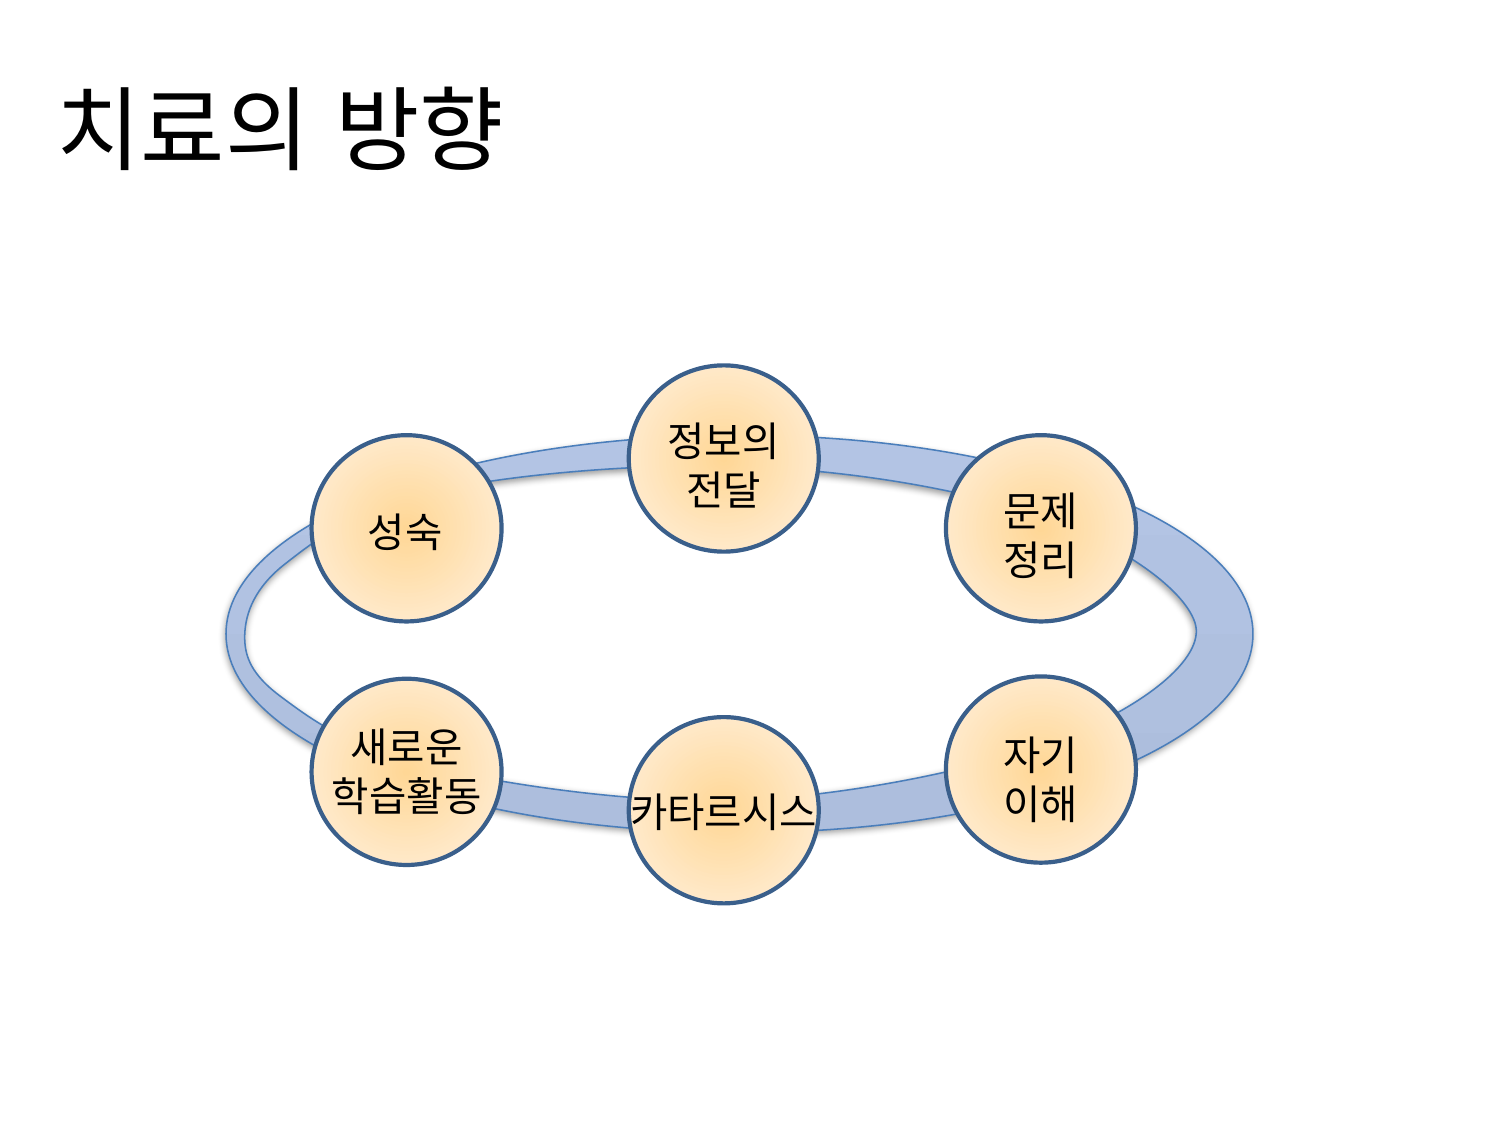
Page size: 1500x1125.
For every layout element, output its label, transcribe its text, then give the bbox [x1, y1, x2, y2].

text_box [943, 433, 1139, 624]
text_box [225, 524, 311, 745]
text_box 정보의 전달 [640, 408, 807, 521]
text_box 카타르시스 [602, 780, 845, 844]
text_box [641, 363, 807, 408]
text_box [327, 827, 486, 868]
text_box [631, 715, 816, 780]
text_box 새로운 학습활동 [311, 714, 502, 827]
text_box [626, 410, 640, 507]
text_box 문제 정리 [975, 478, 1107, 592]
text_box [845, 771, 955, 830]
title 치료의 방향 [41, 34, 1279, 213]
text_box 성숙 [352, 499, 461, 564]
text_box [309, 433, 504, 624]
text_box [329, 676, 484, 714]
text_box [1118, 506, 1254, 761]
text_box [807, 409, 821, 508]
text_box [943, 674, 1139, 865]
text_box 자기 이해 [980, 722, 1102, 835]
text_box [632, 844, 815, 906]
text_box [478, 439, 628, 482]
text_box [819, 436, 976, 493]
text_box [650, 521, 797, 554]
text_box [502, 780, 602, 827]
